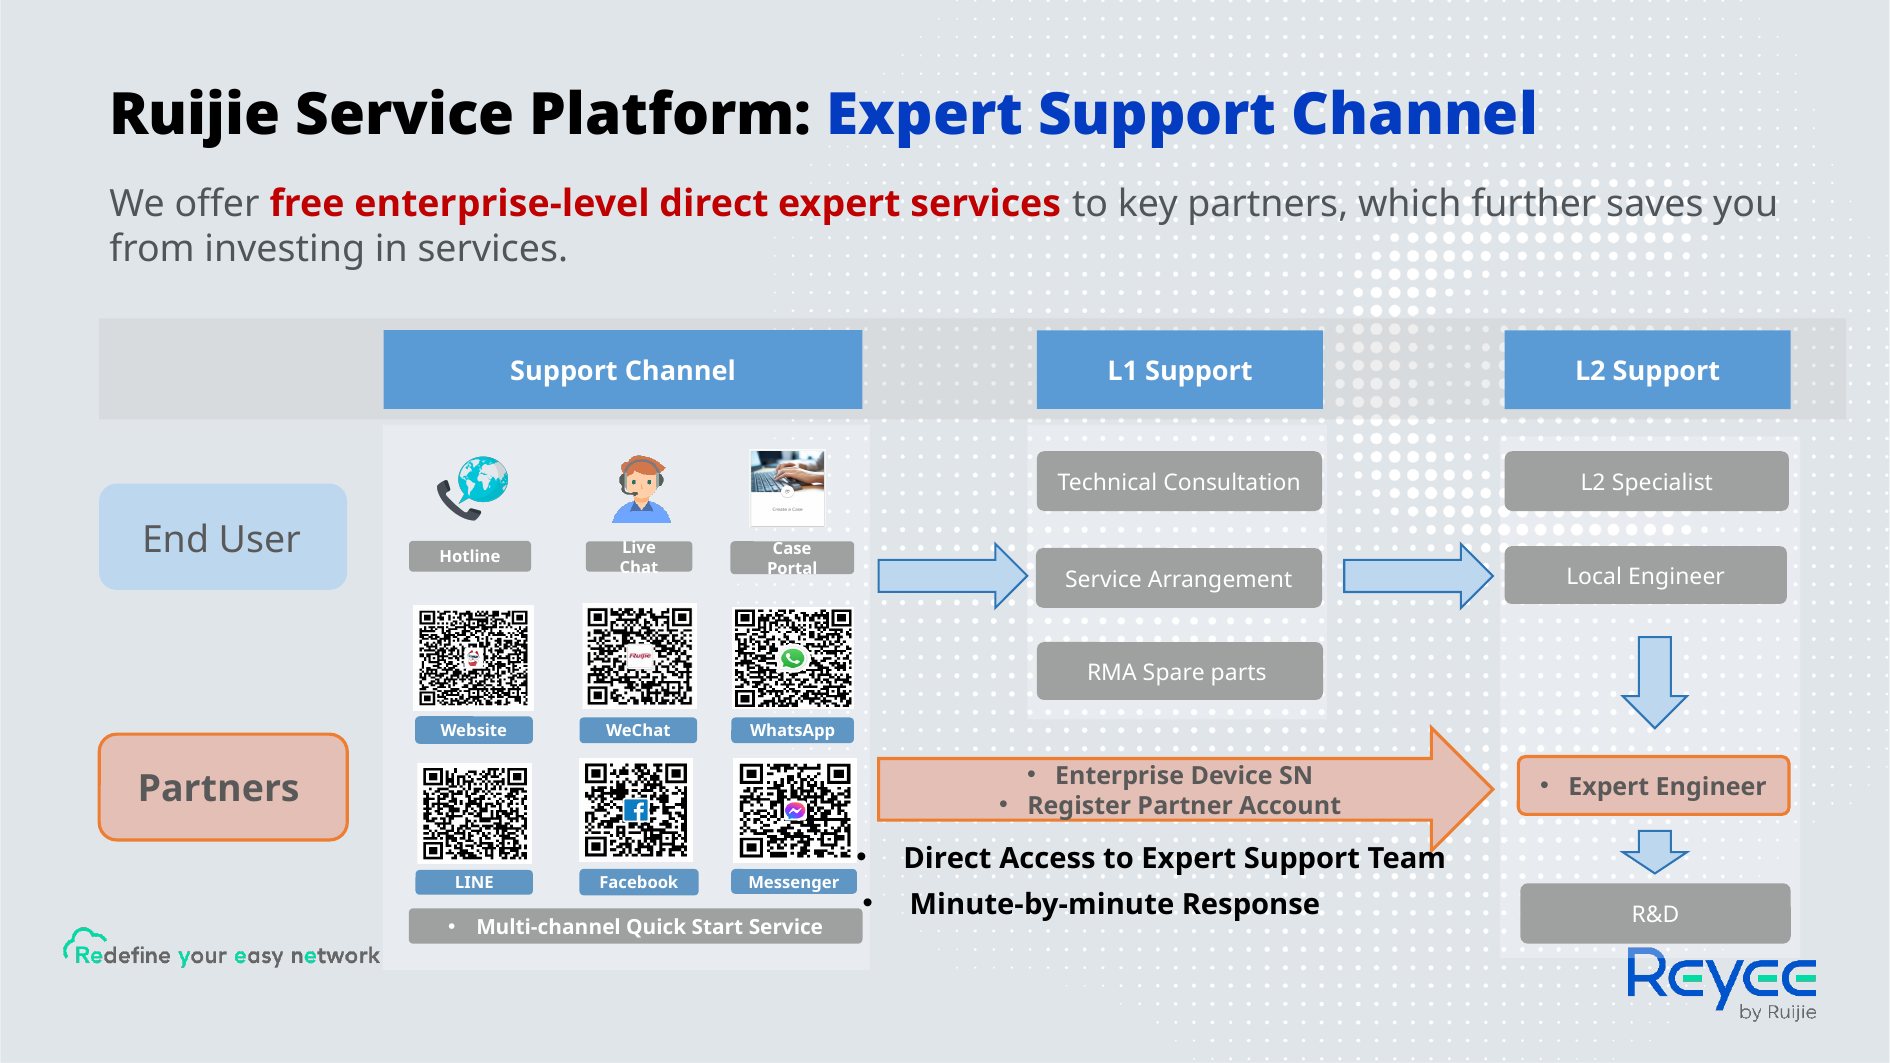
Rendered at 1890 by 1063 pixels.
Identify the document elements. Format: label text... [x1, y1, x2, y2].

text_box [99, 727, 1493, 851]
text_box [1619, 829, 1691, 875]
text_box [408, 448, 863, 727]
title Ruijie Service Platform: Expert Support Channel [94, 65, 1855, 166]
text_box Support Channel [382, 329, 863, 410]
text_box [1620, 636, 1690, 730]
text_box Minute-by-minute Response [863, 877, 1336, 928]
text_box R&D [1519, 882, 1792, 945]
text_box Service Arrangement [1034, 546, 1324, 609]
text_box Expert Engineer [1516, 754, 1791, 816]
text_box [877, 541, 1029, 611]
picture [0, 0, 1890, 1063]
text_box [408, 851, 863, 944]
text_box L1 Support [1036, 329, 1324, 410]
text_box Direct Access to Expert Support Team [863, 851, 1462, 882]
text_box Technical Consultation [1035, 450, 1324, 513]
text_box [381, 851, 872, 971]
text_box Local Engineer [1503, 545, 1788, 605]
text_box [381, 423, 872, 727]
text_box [1499, 435, 1802, 960]
text_box End User [127, 507, 319, 567]
text_box RMA Spare parts [1035, 640, 1325, 702]
text_box L2 Support [1504, 329, 1792, 410]
text_box L2 Specialist [1503, 450, 1790, 513]
text_box [98, 317, 1847, 420]
text_box [97, 482, 349, 592]
text_box [1026, 423, 1329, 721]
text_box [1343, 541, 1495, 611]
text_box We offer free enterprise-level direct expert services to key partners, which further saves you from investing in services. [94, 171, 1837, 277]
